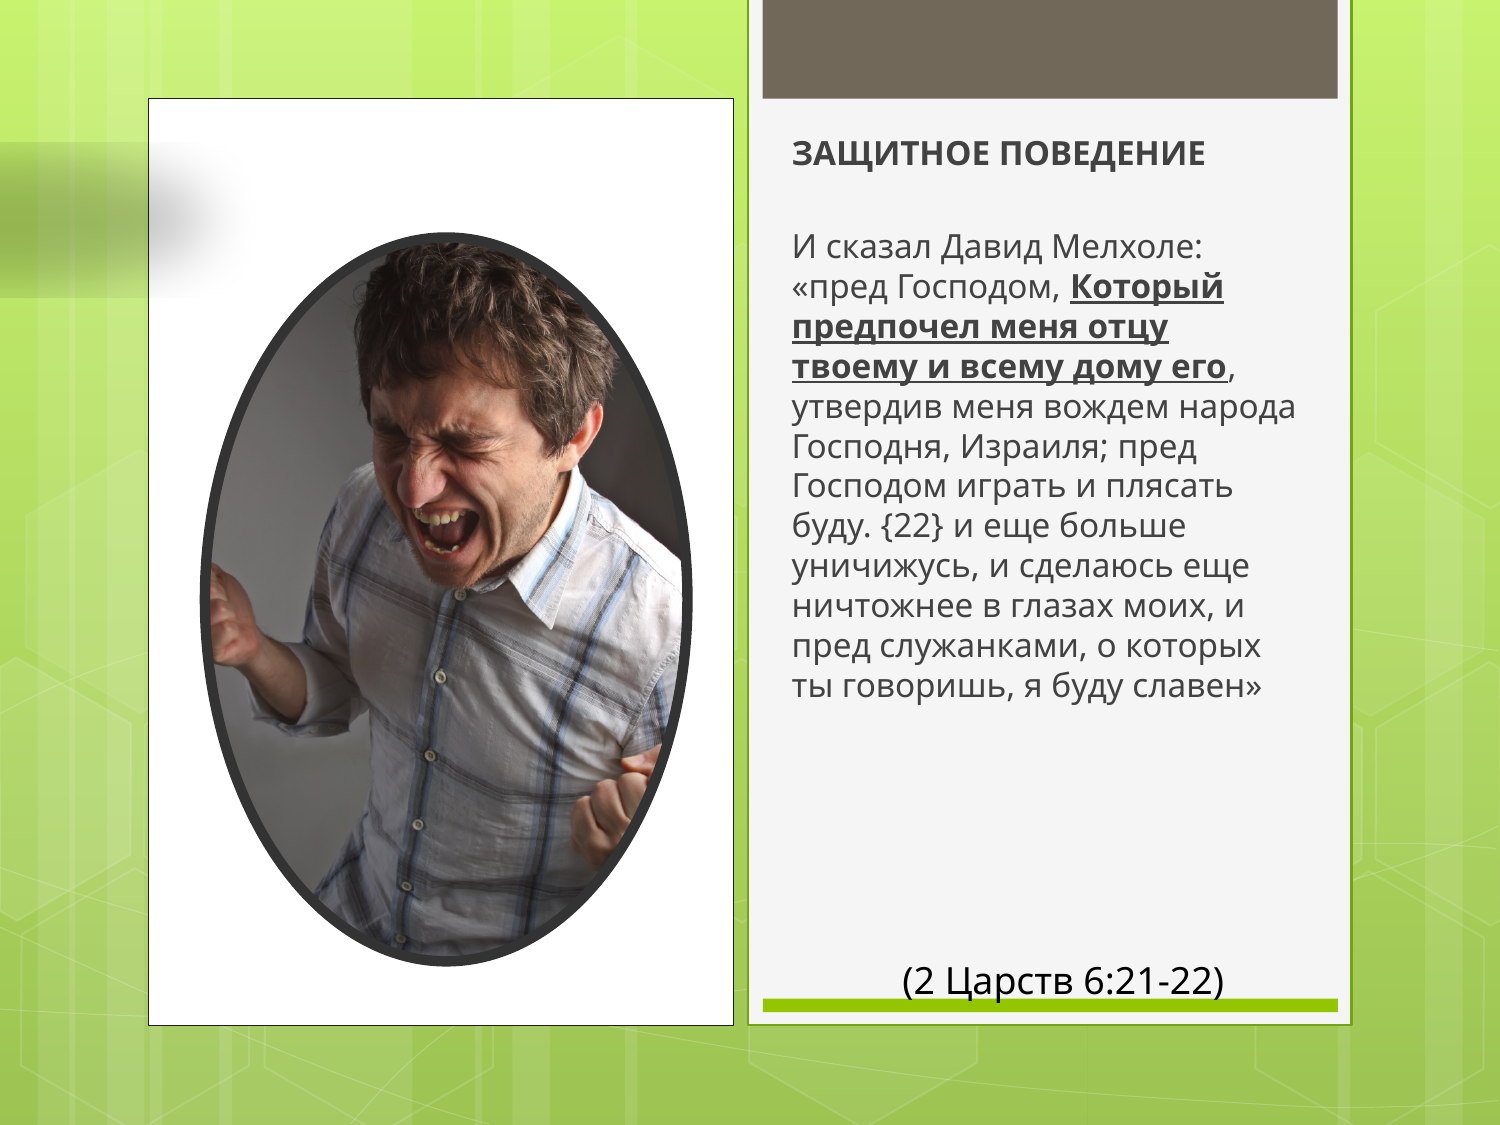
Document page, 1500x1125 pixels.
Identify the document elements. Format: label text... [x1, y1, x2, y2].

list ЗАЩИТНОЕ ПОВЕДЕНИЕ И сказал Давид Мелхоле: «пред Господом, Который предпочел меня отцу твоему и всему дому его, утвердив меня вождем народа Господня, Израиля; пред Господом играть и плясать буду. {22} и еще больше уничижусь, и сделаюсь еще ничтожнее в глазах моих, и пред служанками, о которых ты говоришь, я буду славен» [776, 125, 1319, 928]
text_box (2 Царств 6:21-22) [887, 949, 1313, 1010]
picture [204, 237, 688, 962]
